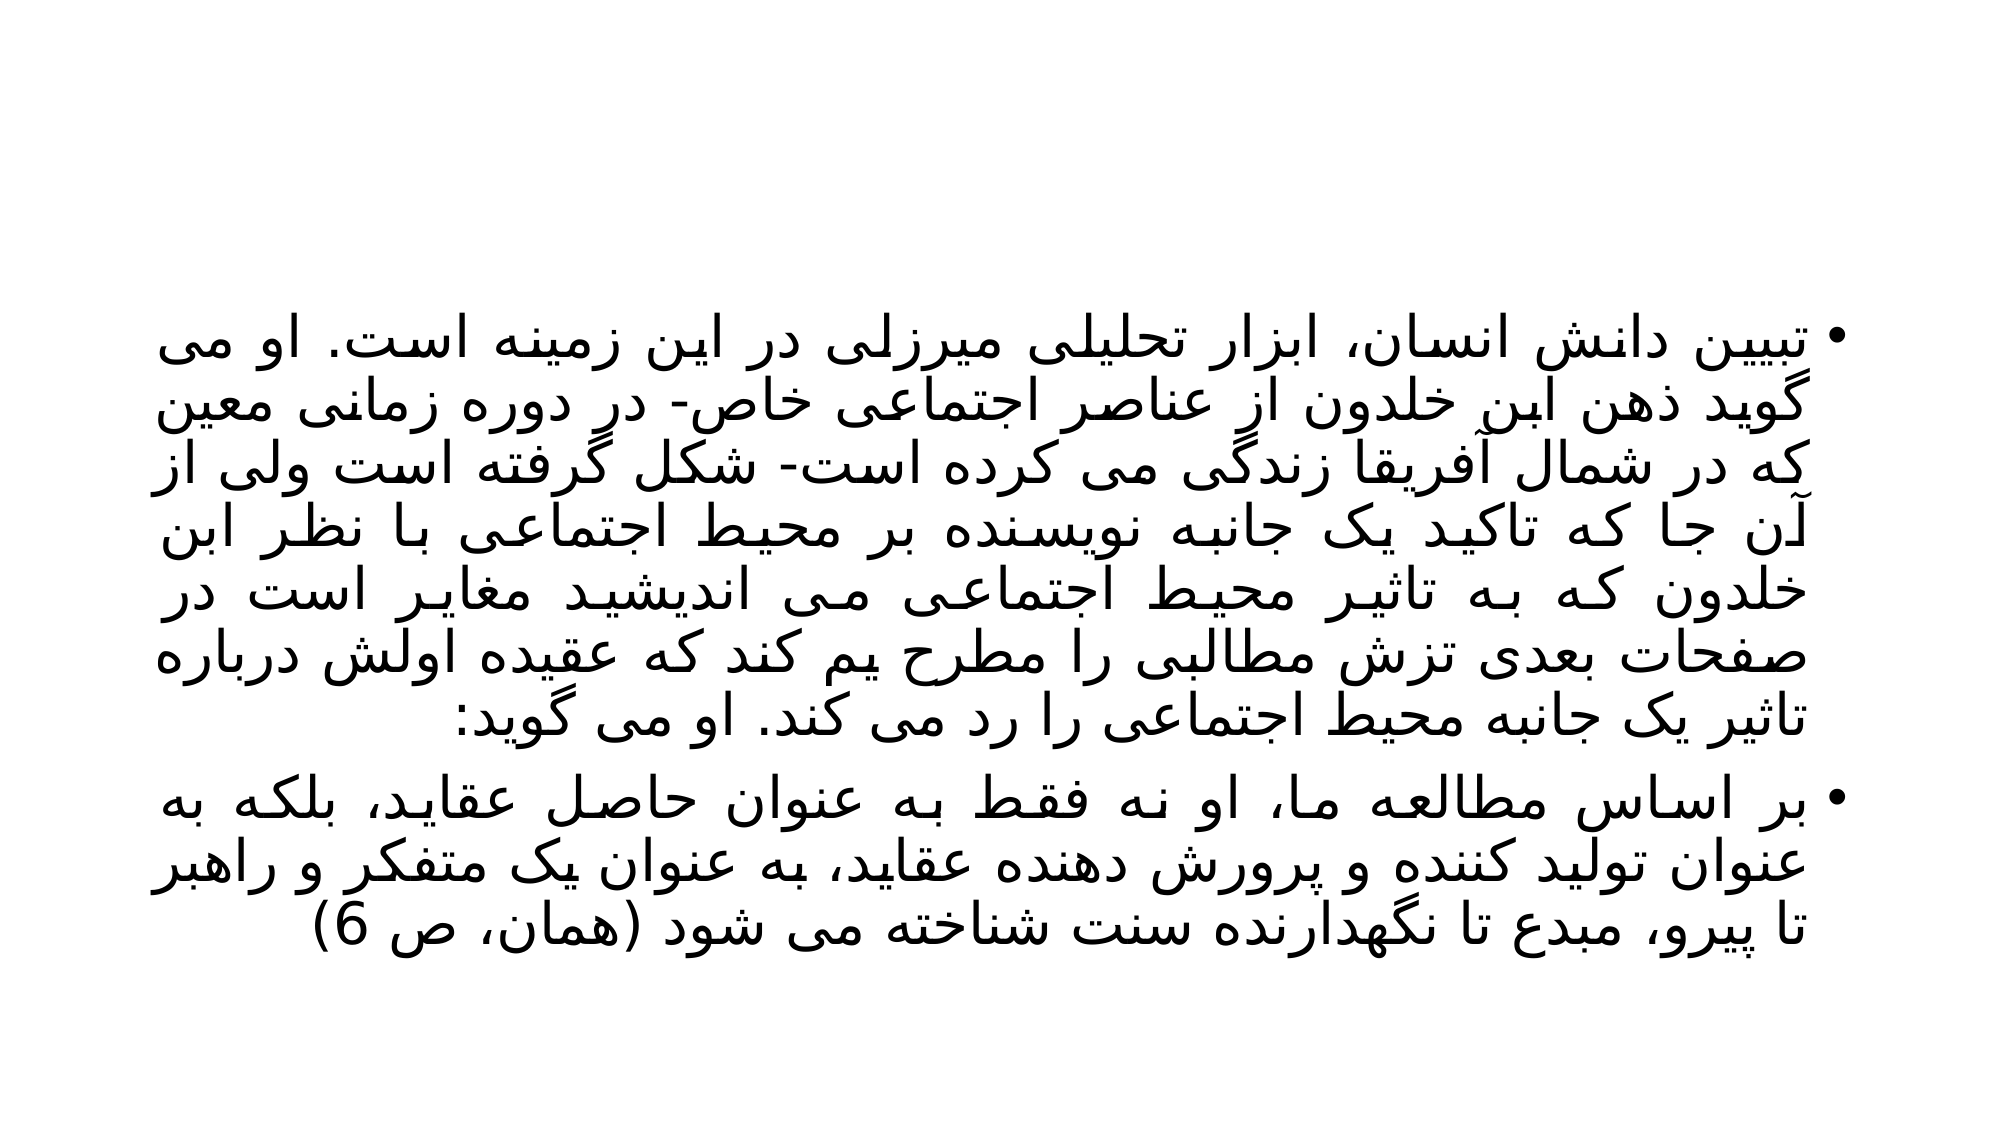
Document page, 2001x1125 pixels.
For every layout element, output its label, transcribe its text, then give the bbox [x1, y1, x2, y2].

list تبیین دانش انسان، ابزار تحلیلی میرزلی در این زمینه است. او می گوید ذهن ابن خلدون از عناصر اجتماعی خاص- در دوره زمانی معین که در شمال آفریقا زندگی می کرده است- شکل گرفته است ولی از آن جا که تاکید یک جانبه نویسنده بر محیط اجتماعی با نظر ابن خلدون که به تاثیر محیط اجتماعی می اندیشید مغایر است در صفحات بعدی تزش مطالبی را مطرح یم کند که عقیده اولش درباره تاثیر یک جانبه محیط اجتماعی را رد می کند. او می گوید: بر اساس مطالعه ما، او نه فقط به عنوان حاصل عقاید، بلکه به عنوان تولید کننده و پرورش دهنده عقاید، به عنوان یک متفکر و راهبر تا پیرو، مبدع تا نگهدارنده سنت شناخته می شود (همان، ص 6) [137, 299, 1863, 1014]
